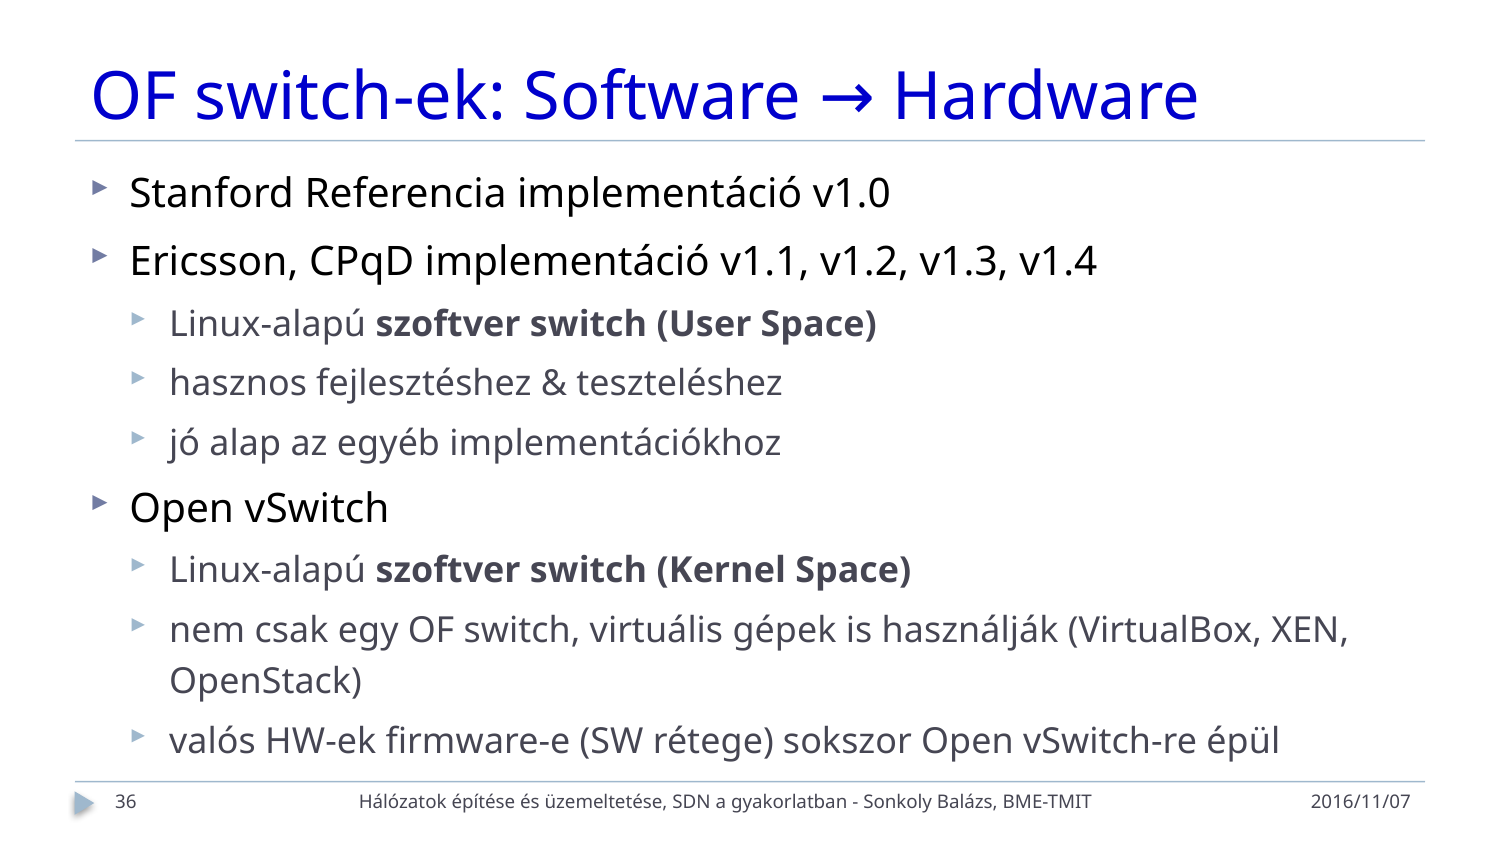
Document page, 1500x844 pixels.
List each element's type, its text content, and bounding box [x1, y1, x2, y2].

list Stanford Referencia implementáció v1.0 Ericsson, CPqD implementáció v1.1, v1.2, v1.3, v1.4 Linux-alapú szoftver switch (User Space) hasznos fejlesztéshez & teszteléshez jó alap az egyéb implementációkhoz Open vSwitch Linux-alapú szoftver switch (Kernel Space) nem csak egy OF switch, virtuális gépek is használják (VirtualBox, XEN, OpenStack) valós HW-ek firmware-e (SW rétege) sokszor Open vSwitch-re épül [75, 150, 1463, 772]
slide_number 36 [100, 782, 263, 827]
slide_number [1175, 782, 1426, 827]
title OF switch-ek: Software → Hardware [75, 18, 1425, 141]
footer Hálózatok építése és üzemeltetése, SDN a gyakorlatban - Sonkoly Balázs, BME-TMIT [287, 782, 1163, 827]
